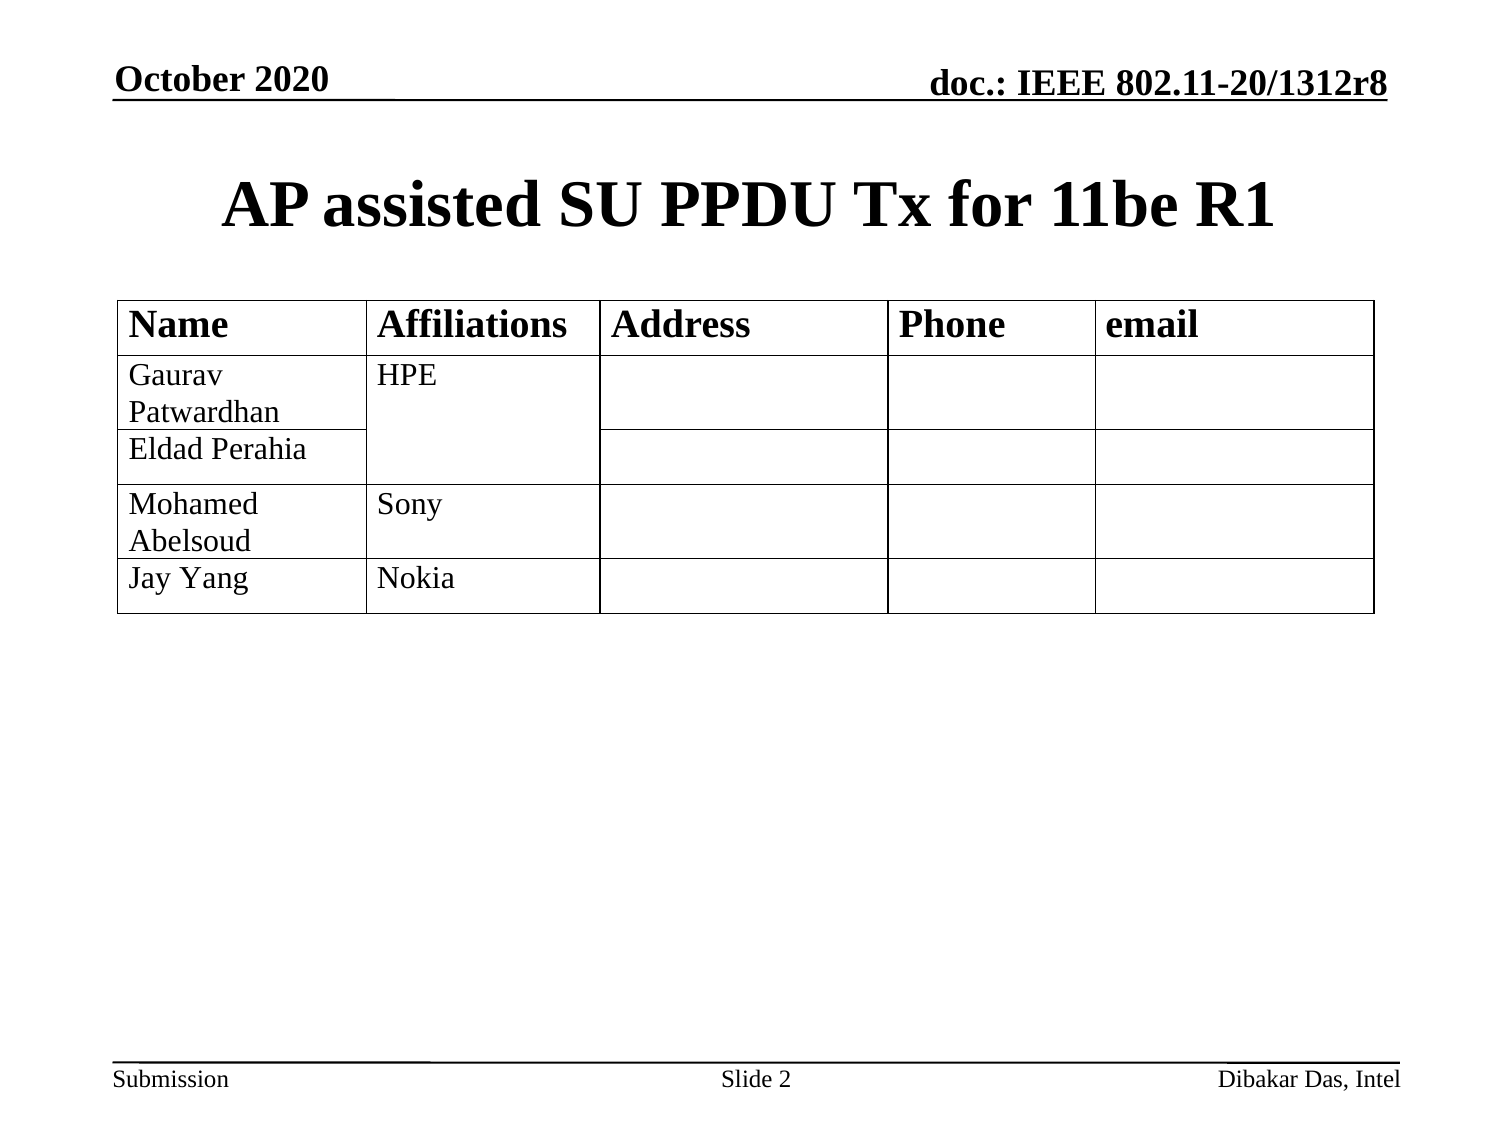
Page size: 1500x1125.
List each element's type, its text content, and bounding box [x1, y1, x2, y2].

footer Dibakar Das, Intel [878, 1061, 1402, 1093]
title AP assisted SU PPDU Tx for 11be R1 [112, 112, 1388, 288]
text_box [102, 299, 1402, 942]
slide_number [114, 54, 423, 100]
slide_number Slide 2 [712, 1061, 800, 1123]
